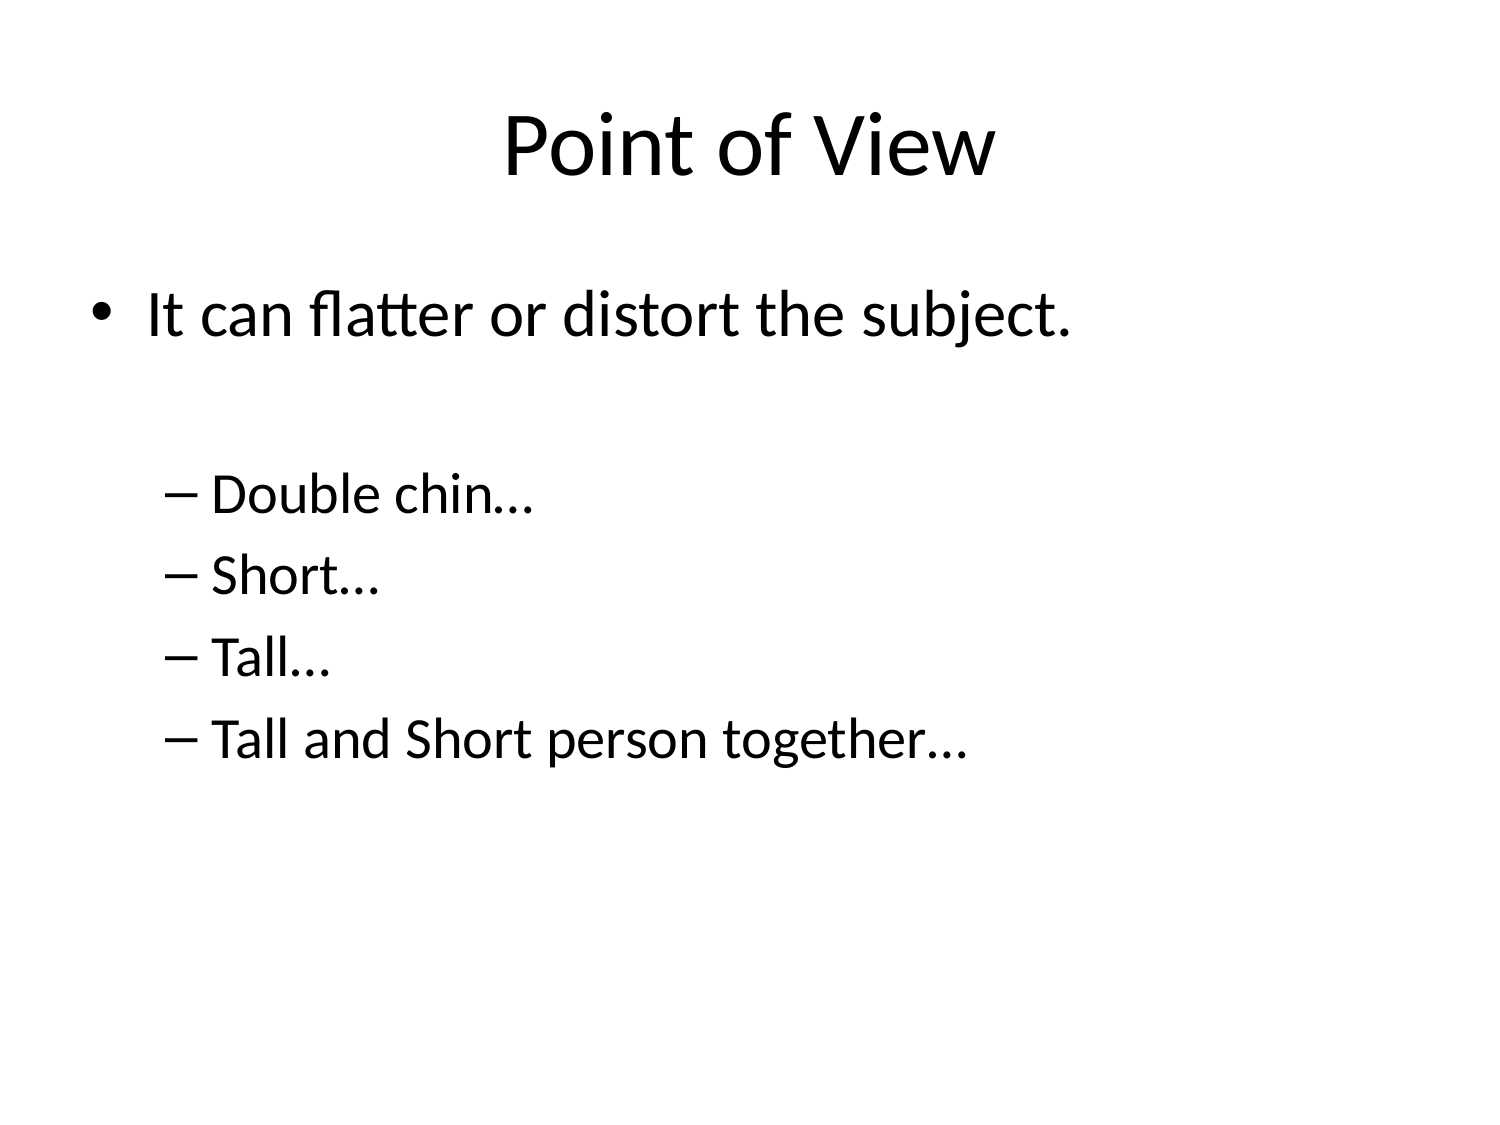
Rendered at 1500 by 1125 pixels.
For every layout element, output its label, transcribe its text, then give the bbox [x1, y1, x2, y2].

list It can flatter or distort the subject. Double chin… Short… Tall… Tall and Short person together… [75, 262, 1425, 1005]
title Point of View [75, 45, 1425, 233]
